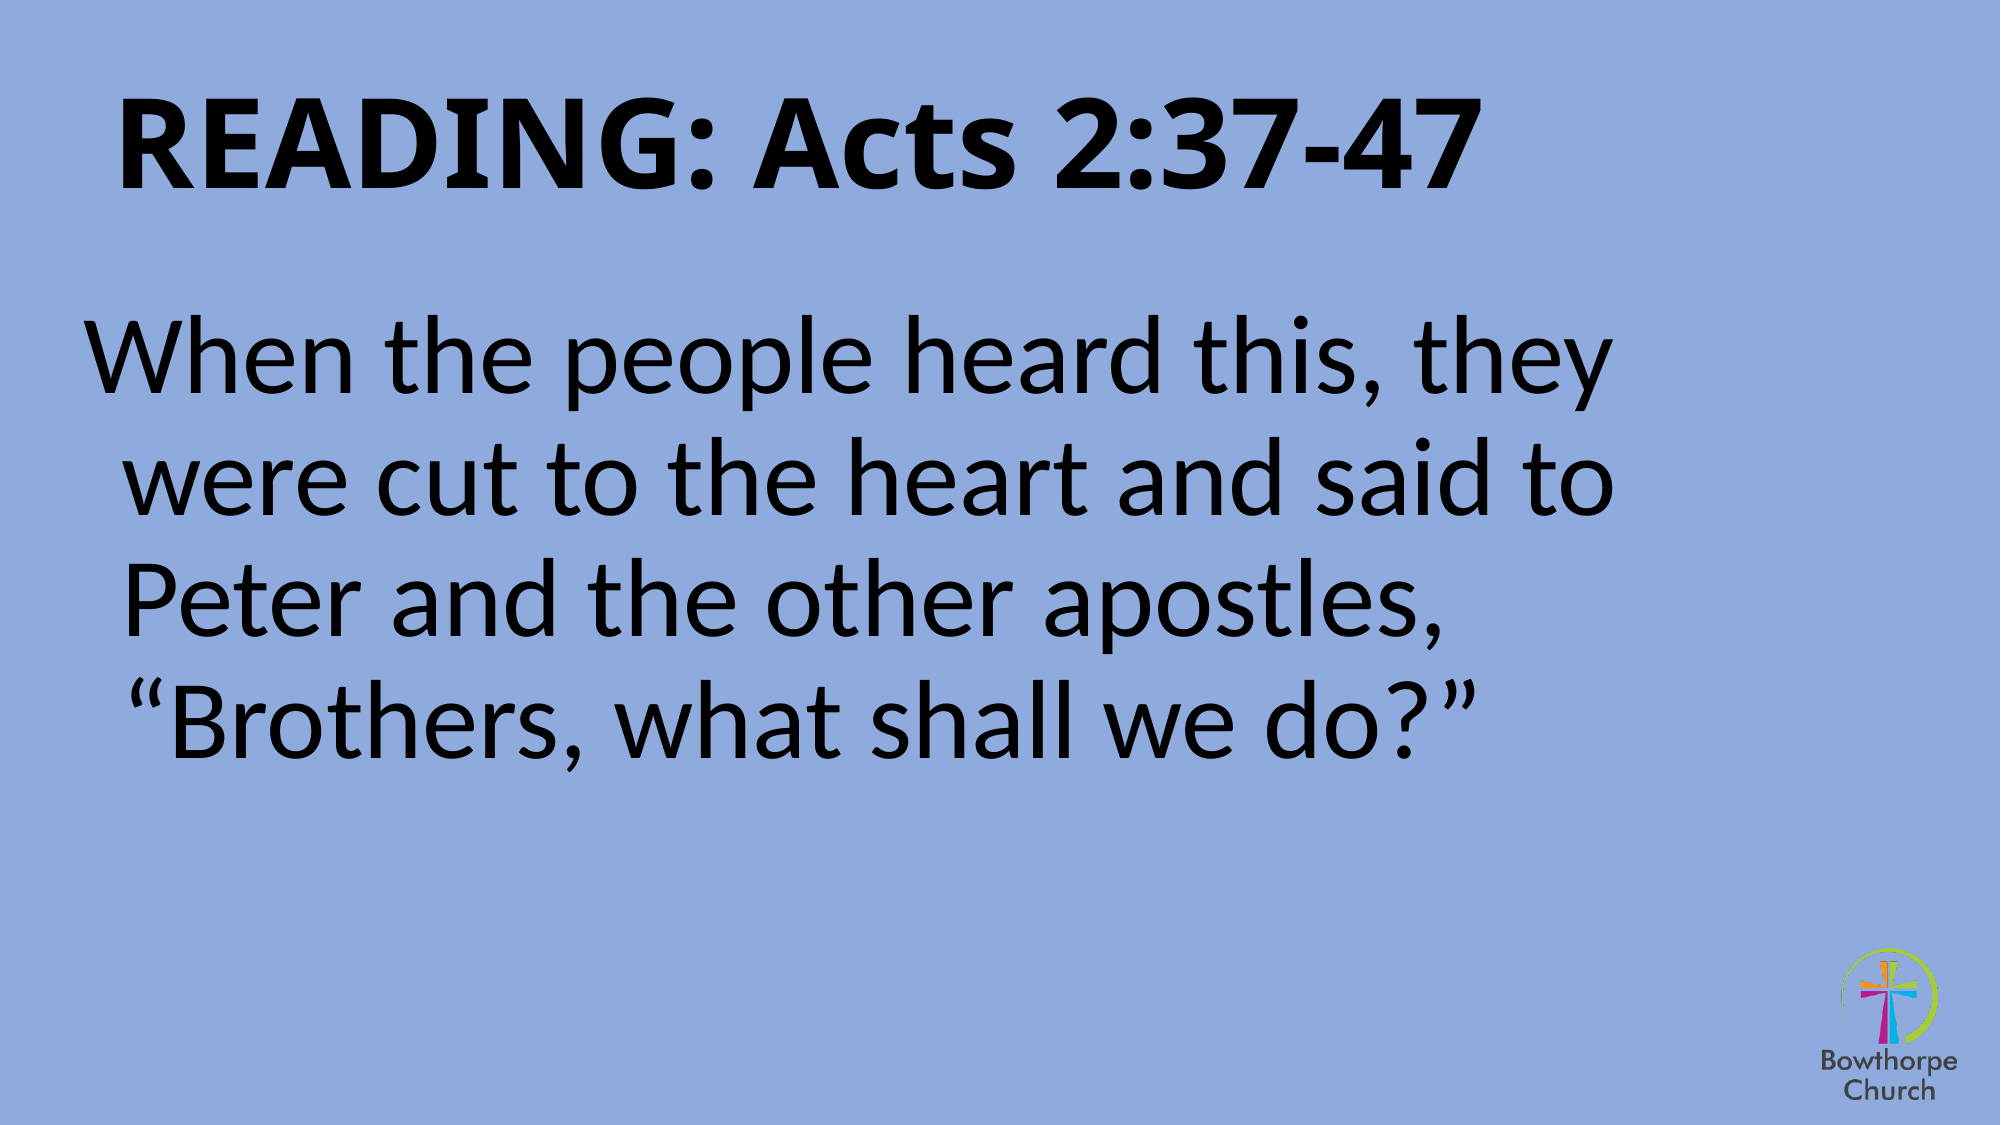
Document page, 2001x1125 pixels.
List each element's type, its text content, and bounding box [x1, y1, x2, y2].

title READING: Acts 2:37-47 [97, 39, 1823, 257]
list When the people heard this, they were cut to the heart and said to Peter and the other apostles, “Brothers, what shall we do?” [69, 289, 1794, 1074]
picture [1822, 948, 1957, 1100]
